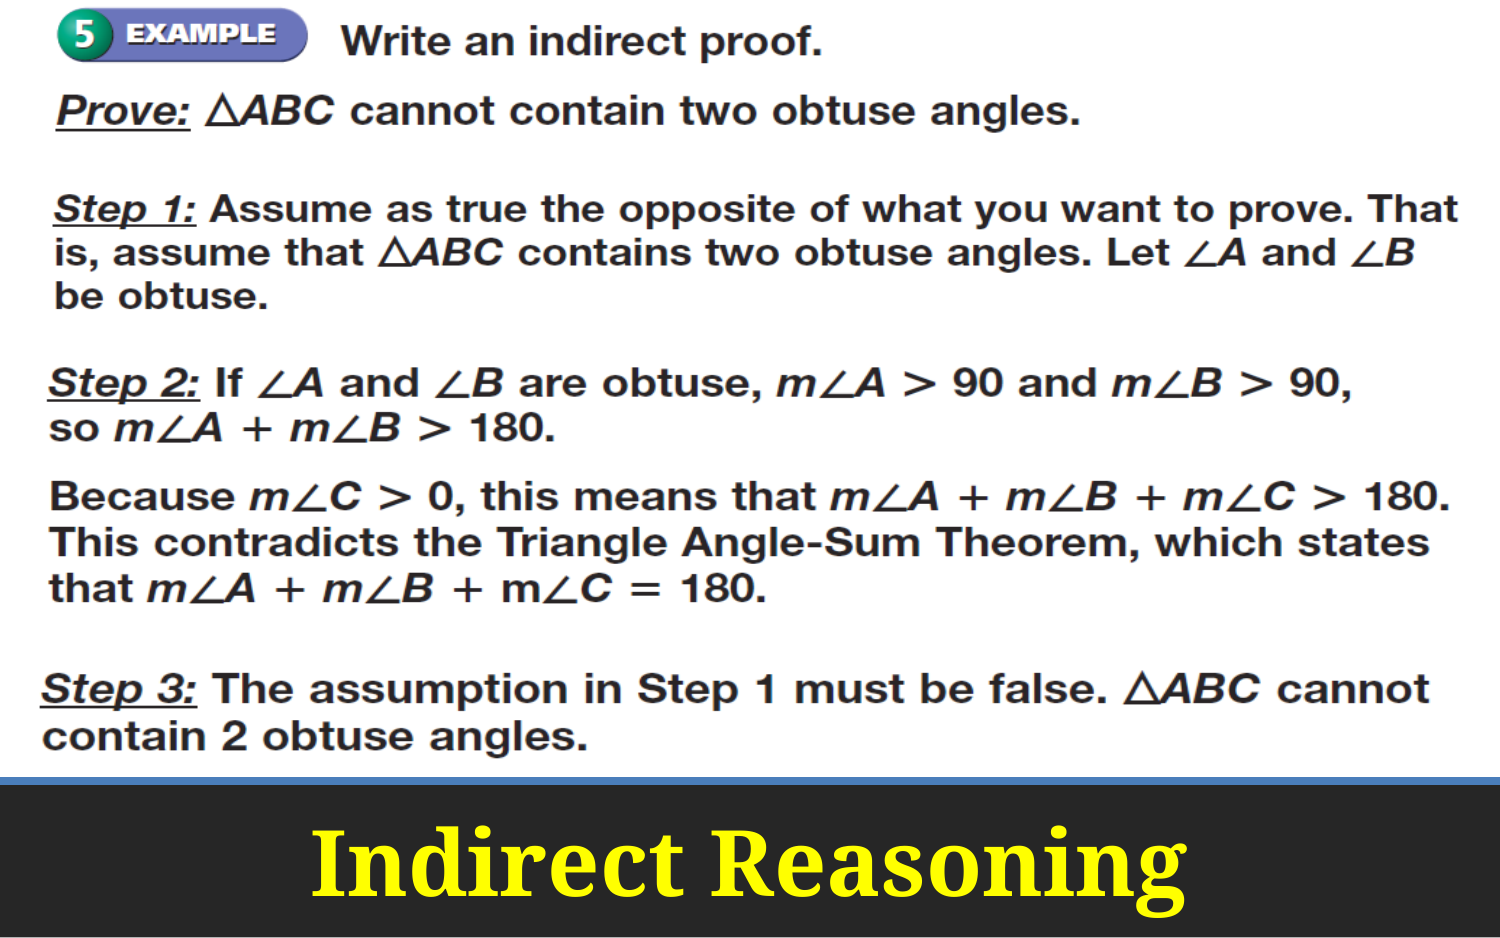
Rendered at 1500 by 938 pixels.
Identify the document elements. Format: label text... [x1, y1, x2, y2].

picture [49, 0, 1088, 147]
picture [49, 180, 1463, 320]
title Indirect Reasoning [75, 781, 1425, 938]
picture [37, 655, 1438, 761]
picture [37, 356, 1463, 615]
